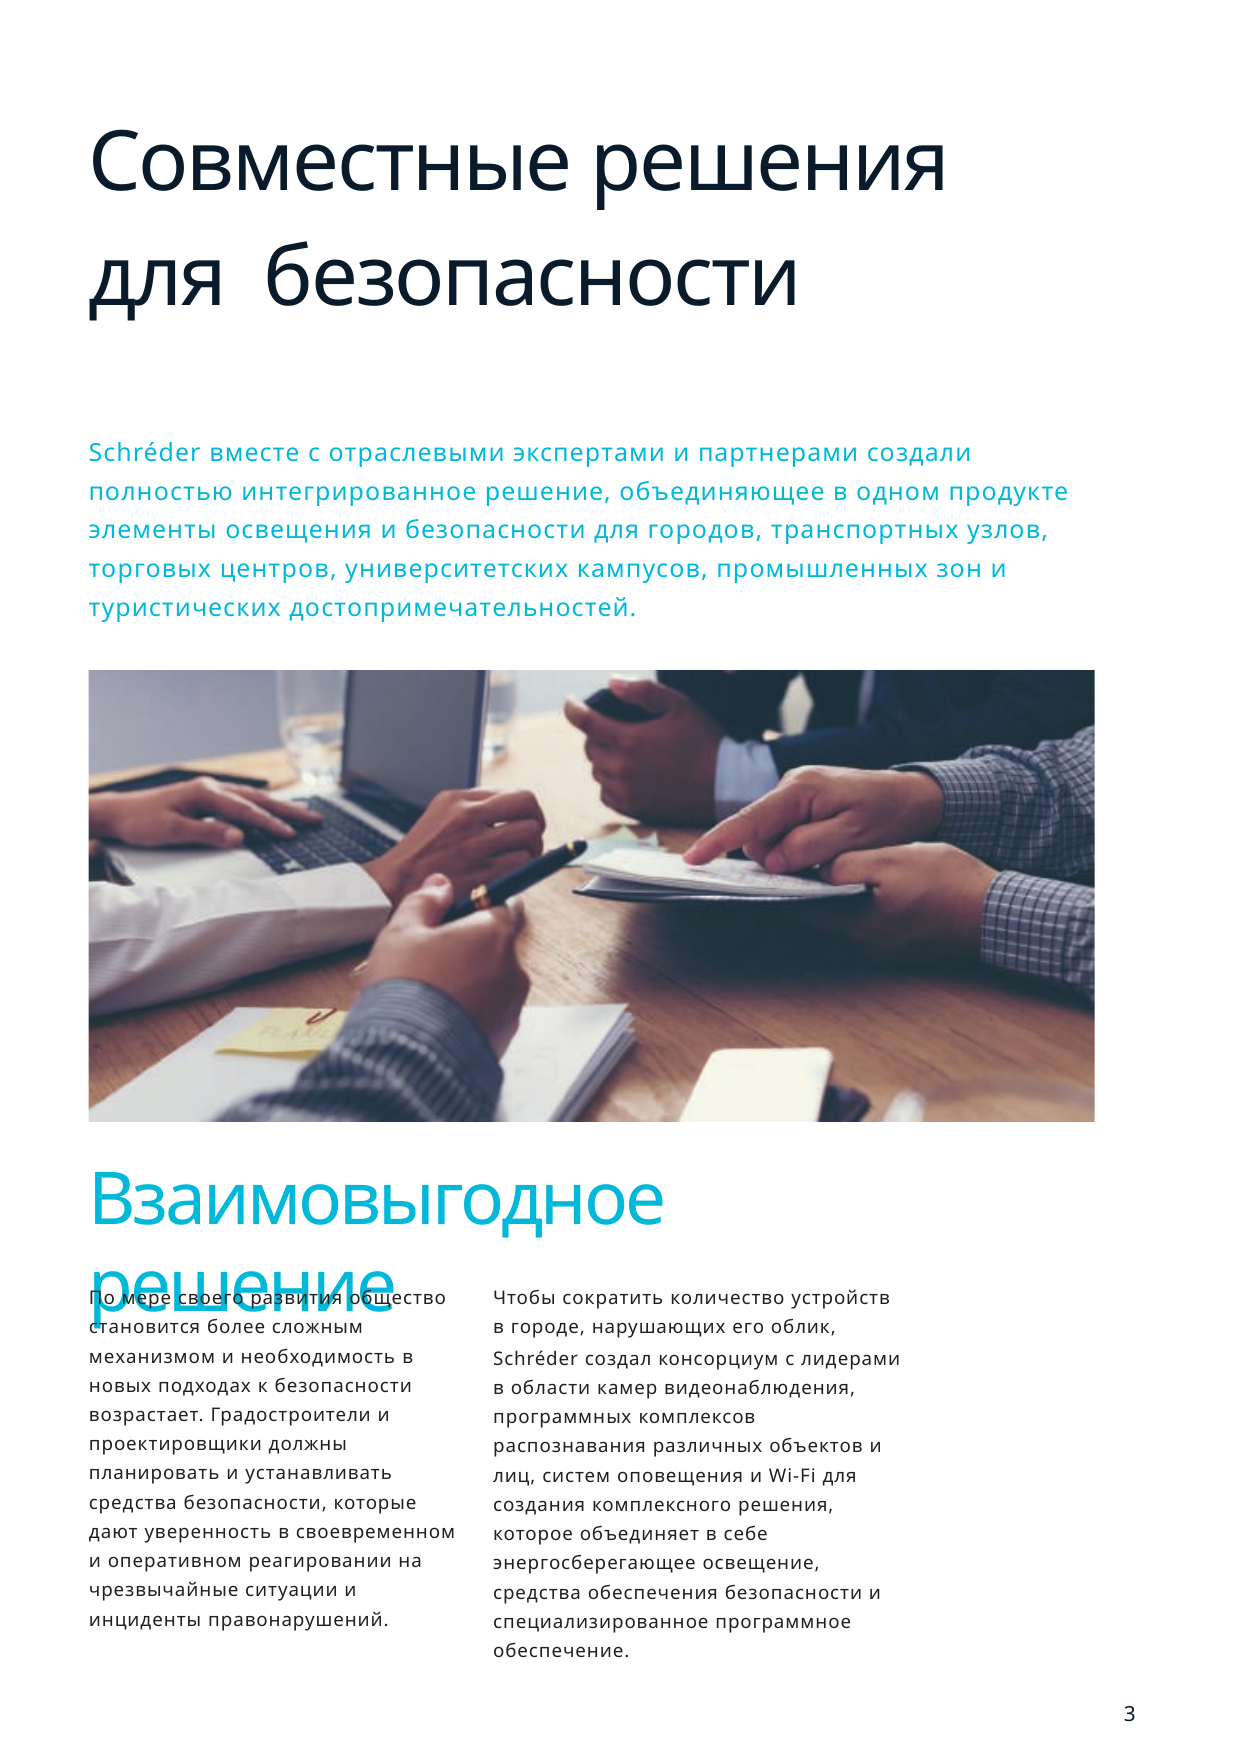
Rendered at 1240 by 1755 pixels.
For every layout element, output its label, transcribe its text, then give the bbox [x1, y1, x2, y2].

text_box Взаимовыгодное решение [86, 1149, 920, 1327]
title Совместные решения для безопасности [86, 90, 999, 386]
text_box Schréder вместе с отраслевыми экспертами и партнерами создали полностью интегрированное решение, объединяющее в одном продукте элементы освещения и безопасности для городов, транспортных узлов, торговых центров, университетских кампусов, промышленных зон и туристических достопримечательностей. [86, 425, 1122, 670]
text_box Чтобы сократить количество устройств в городе, нарушающих его облик, Schréder создал консорциум с лидерами в области камер видеонаблюдения, программных комплексов распознавания различных объектов и лиц, систем оповещения и Wi-Fi для создания комплексного решения, которое объединяет в себе энергосберегающее освещение, средства обеспечения безопасности и специализированное программное обеспечение. [490, 1277, 908, 1662]
text_box [88, 670, 1095, 1122]
text_box По мере своего развития общество становится более сложным механизмом и необходимость в новых подходах к безопасности возрастает. Градостроители и проектировщики должны планировать и устанавливать средства безопасности, которые дают уверенность в своевременном и оперативном реагировании на чрезвычайные ситуации и инциденты правонарушений. [86, 1277, 458, 1630]
text_box 3 [1121, 1698, 1138, 1726]
